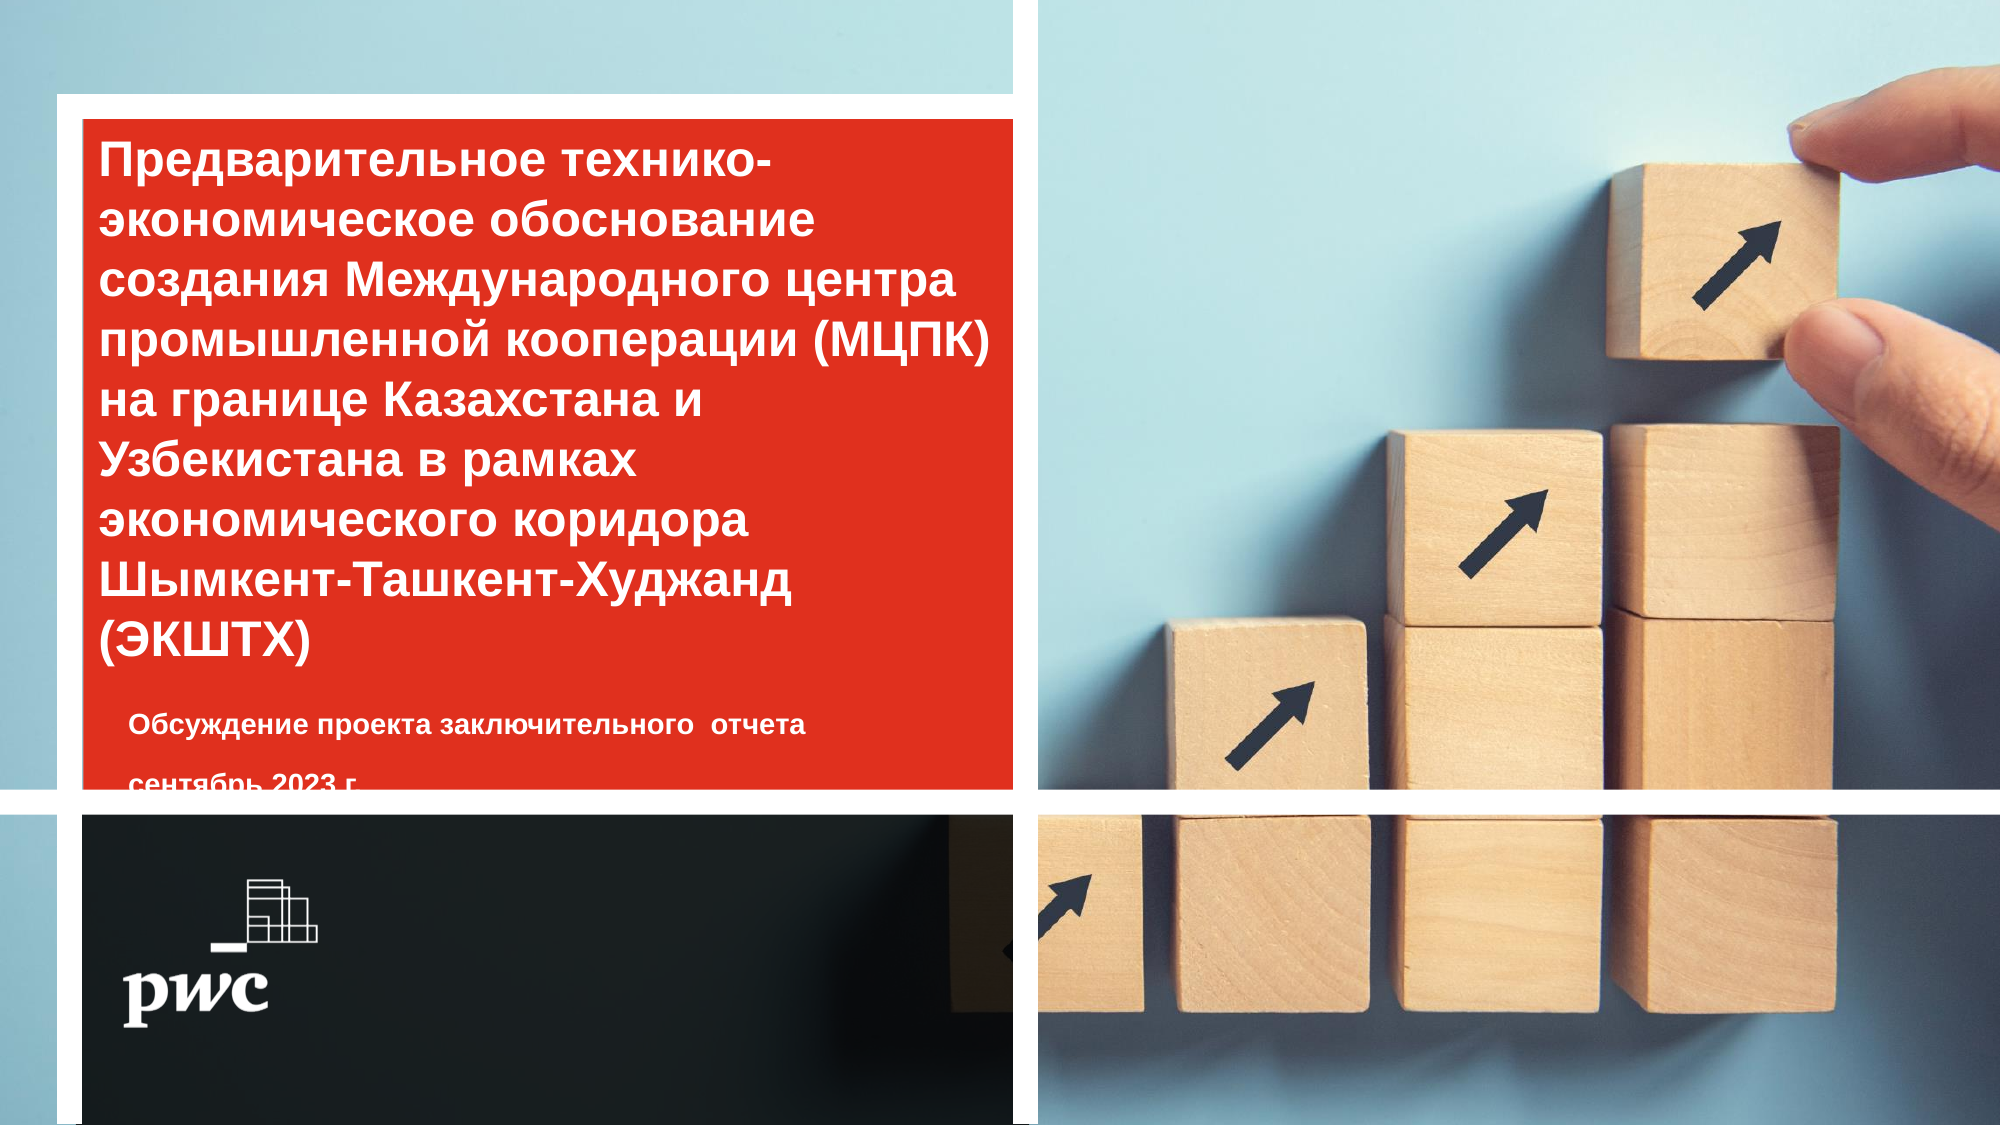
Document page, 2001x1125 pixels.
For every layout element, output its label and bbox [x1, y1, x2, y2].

picture [1032, 803, 2000, 1125]
picture [86, 842, 356, 1065]
picture [0, 803, 75, 1125]
text_box [75, 814, 1032, 1125]
picture [0, 0, 1025, 801]
text_box [75, 114, 1021, 801]
picture [1026, 0, 2000, 801]
